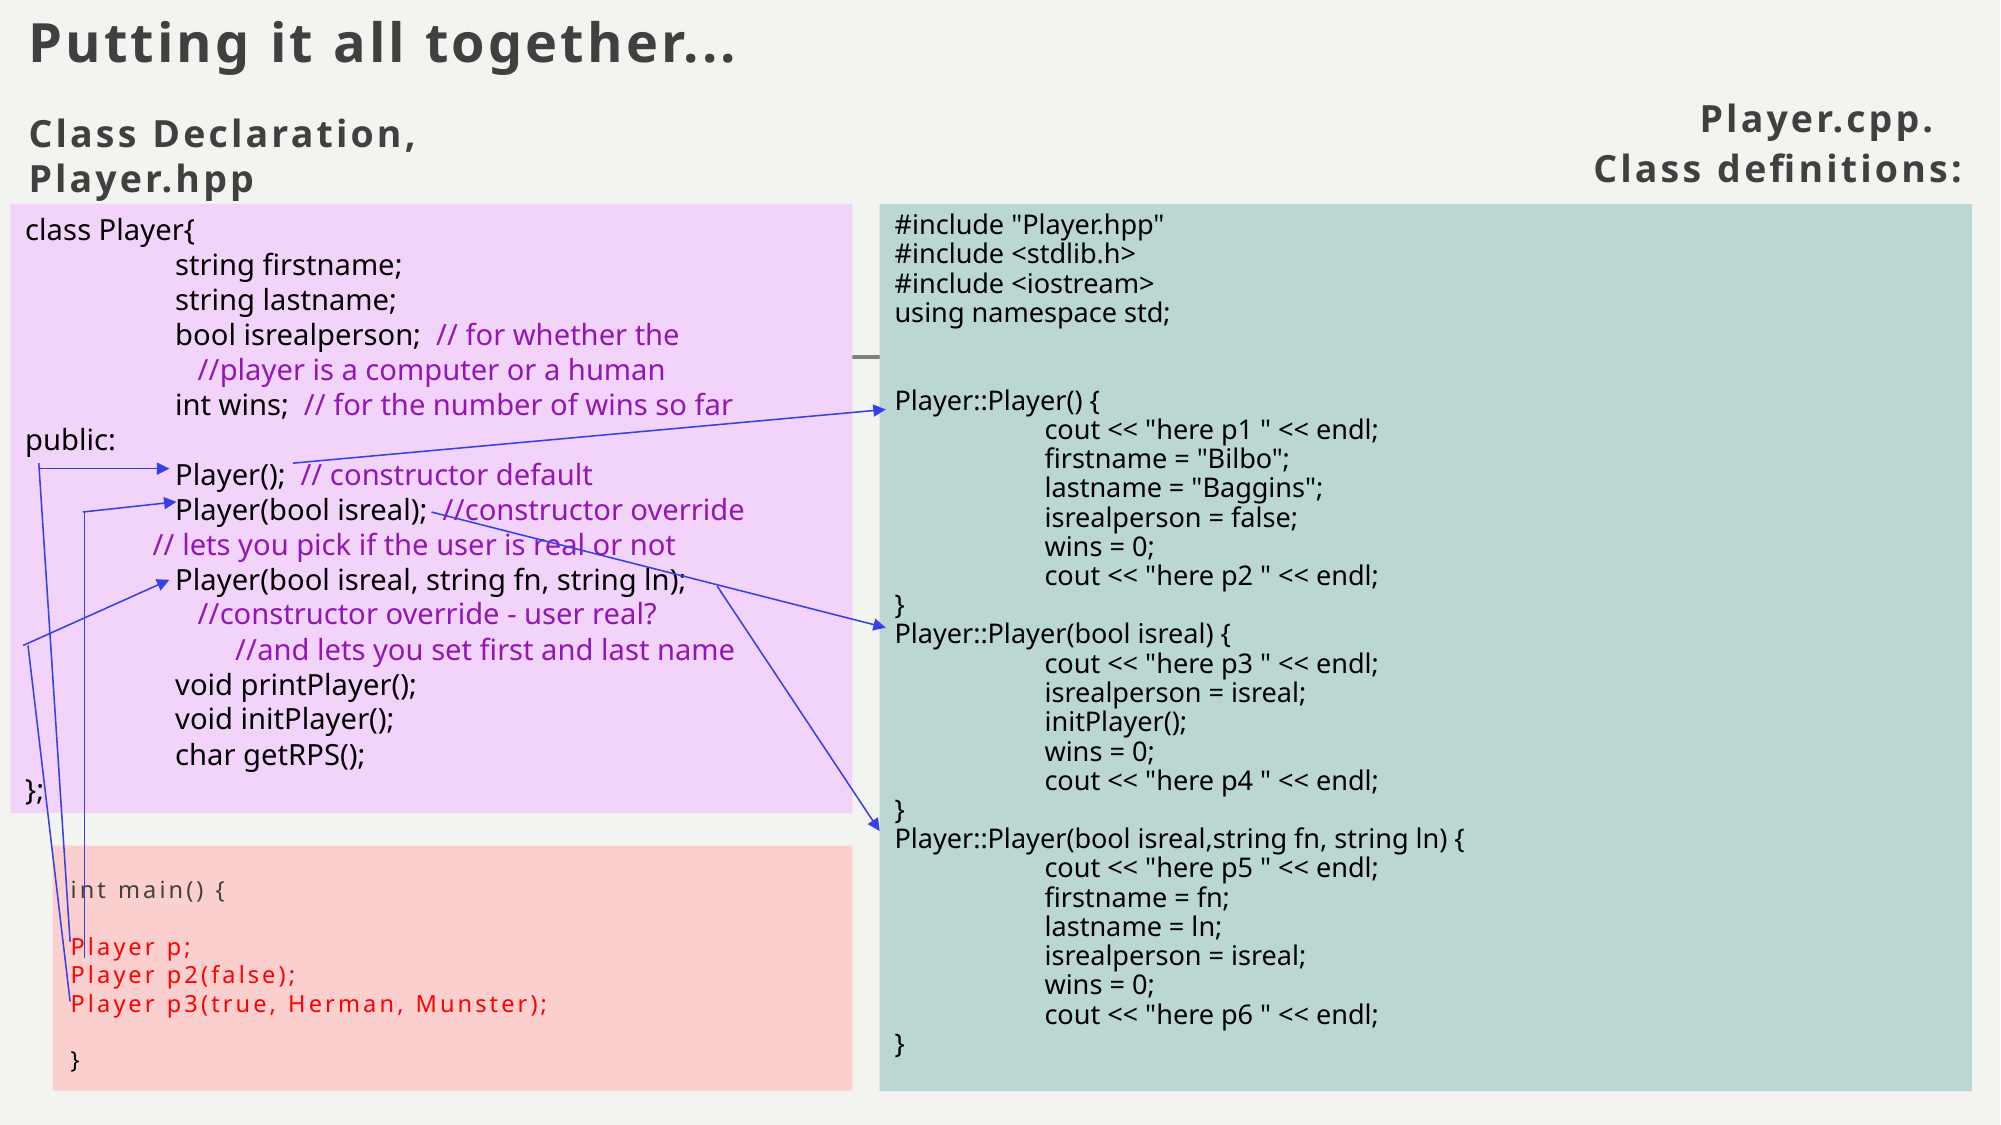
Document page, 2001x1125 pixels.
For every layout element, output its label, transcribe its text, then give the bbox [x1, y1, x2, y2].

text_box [22, 579, 170, 646]
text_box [27, 645, 71, 1002]
text_box #include "Player.hpp" #include <stdlib.h> #include <iostream> using namespace std; Player::Player() { cout << "here p1 " << endl; firstname = "Bilbo"; lastname = "Baggins"; isrealperson = false; wins = 0; cout << "here p2 " << endl; } Player::Player(bool isreal) { cout << "here p3 " << endl; isrealperson = isreal; initPlayer(); wins = 0; cout << "here p4 " << endl; } Player::Player(bool isreal,string fn, string ln) { cout << "here p5 " << endl; firstname = fn; lastname = ln; isrealperson = isreal; wins = 0; cout << "here p6 " << endl; } [879, 204, 1972, 1092]
title Class Declaration, Player.hpp [10, 88, 853, 203]
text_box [38, 462, 71, 579]
text_box int main() { Player p; Player p2(false); Player p3(true, Herman, Munster); } [52, 845, 853, 1091]
text_box class Player{ string firstname; string lastname; bool isrealperson; // for whether the //player is a computer or a human int wins; // for the number of wins so far public: Player(); // constructor default Player(bool isreal); //constructor override // lets you pick if the user is real or not Player(bool isreal, string fn, string ln); //constructor override - user real? //and lets you set first and last name void printPlayer(); void initPlayer(); char getRPS(); }; [10, 203, 853, 814]
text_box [82, 501, 177, 513]
text_box Player.cpp. Class definitions: [1122, 68, 1981, 205]
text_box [292, 409, 886, 464]
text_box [431, 511, 886, 628]
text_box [716, 585, 880, 832]
text_box Putting it all together... [10, 0, 1809, 88]
